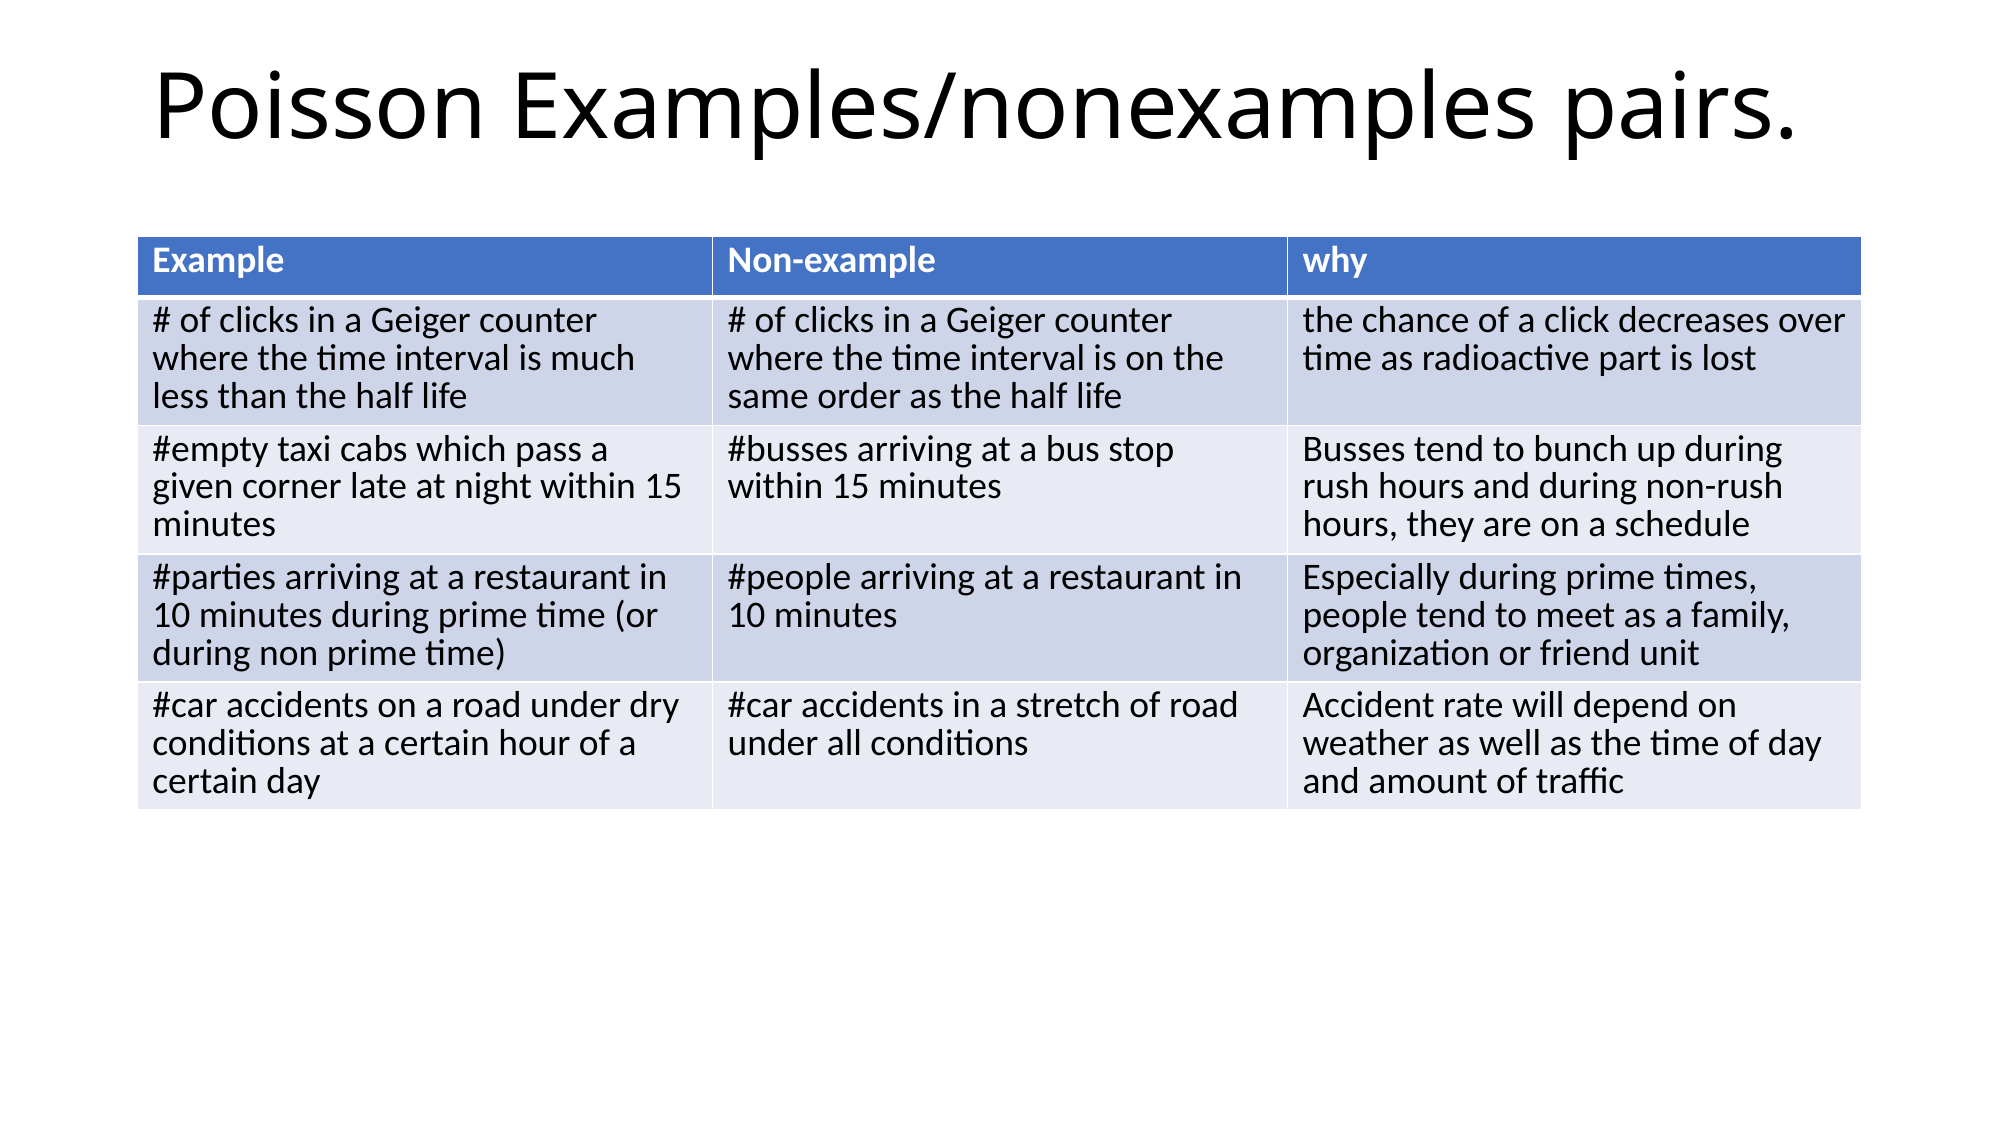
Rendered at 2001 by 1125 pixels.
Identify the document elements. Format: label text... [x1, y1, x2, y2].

table_cell the chance of a click decreases over time as radioactive part is lost [1288, 300, 1861, 425]
table_header why [1288, 237, 1861, 295]
table_cell Busses tend to bunch up during rush hours and during non-rush hours, they are on a schedule [1288, 426, 1861, 553]
table_cell #empty taxi cabs which pass a given corner late at night within 15 minutes [138, 426, 712, 553]
table_header Example [138, 237, 712, 295]
table_cell #people arriving at a restaurant in 10 minutes [713, 555, 1287, 681]
table_cell #parties arriving at a restaurant in 10 minutes during prime time (or during non prime time) [138, 555, 712, 681]
table_cell Accident rate will depend on weather as well as the time of day and amount of traffic [1288, 683, 1861, 809]
table_cell #car accidents on a road under dry conditions at a certain hour of a certain day [138, 683, 712, 809]
table_cell Especially during prime times, people tend to meet as a family, organization or friend unit [1288, 555, 1861, 681]
table_cell #car accidents in a stretch of road under all conditions [713, 683, 1287, 809]
table_cell # of clicks in a Geiger counter where the time interval is on the same order as the half life [713, 300, 1287, 425]
table_cell #busses arriving at a bus stop within 15 minutes [713, 426, 1287, 553]
table_header Non-example [713, 237, 1287, 295]
table_cell # of clicks in a Geiger counter where the time interval is much less than the half life [138, 300, 712, 425]
title Poisson Examples/nonexamples pairs. [137, 0, 1863, 218]
